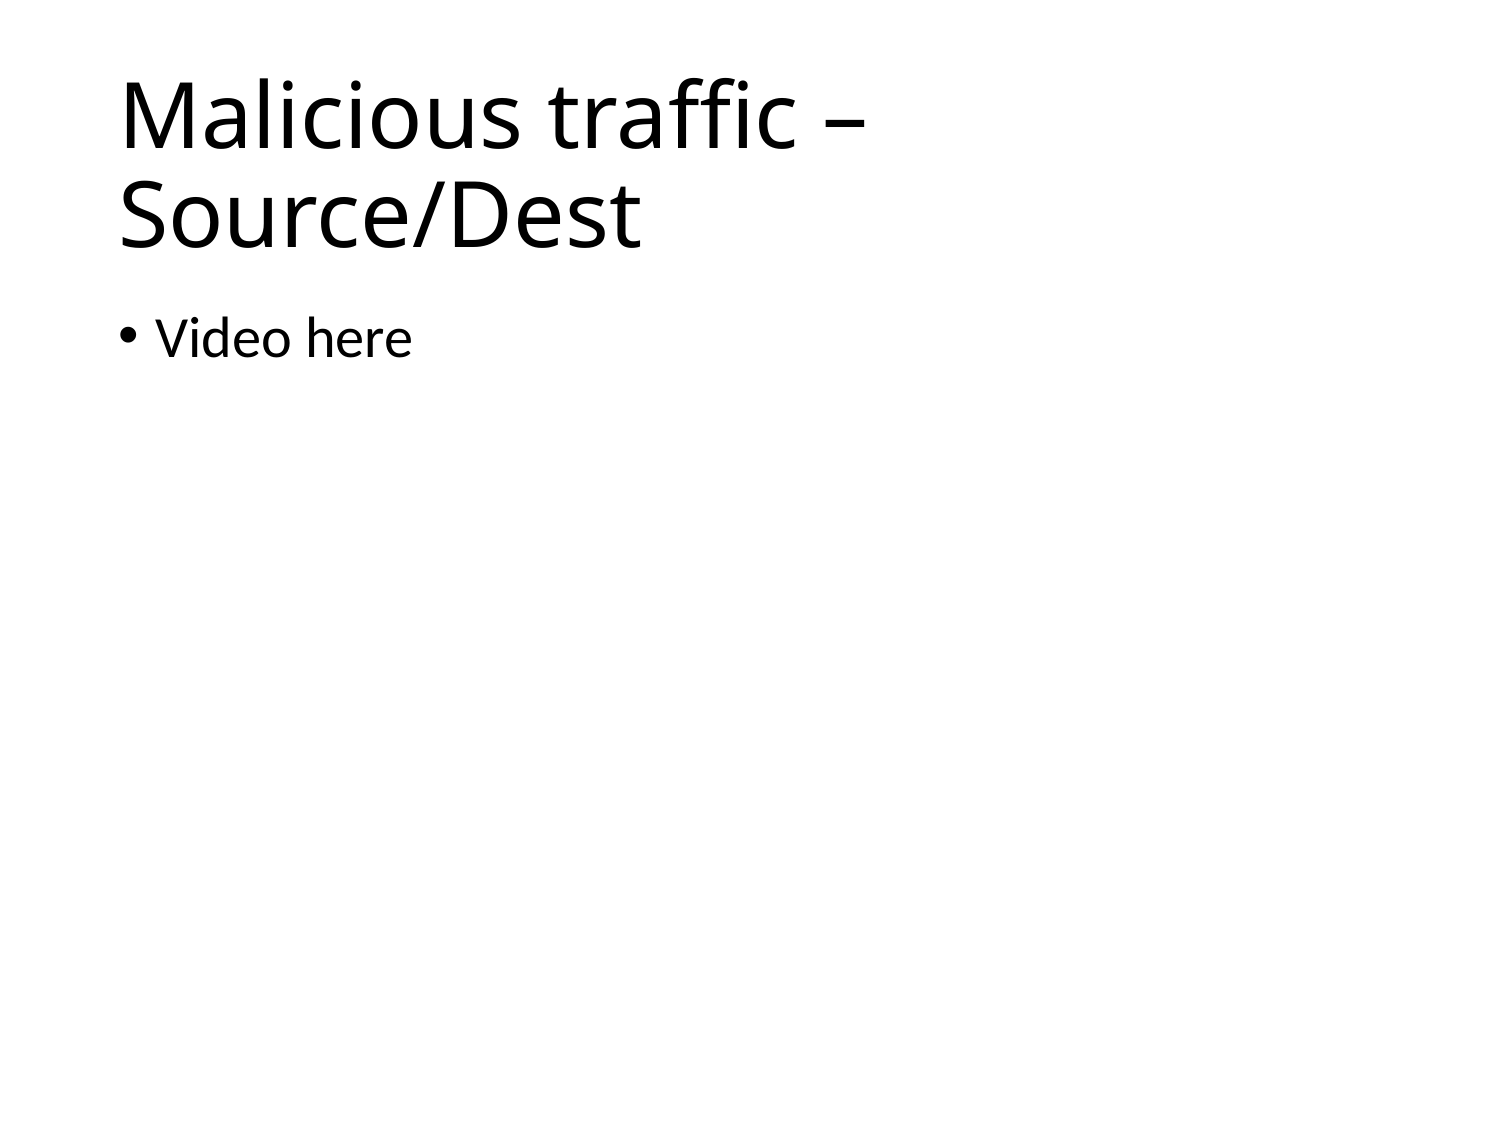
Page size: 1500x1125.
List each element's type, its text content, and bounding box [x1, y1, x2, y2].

title Malicious traffic – Source/Dest [103, 59, 1397, 278]
list Video here [103, 299, 1397, 1014]
